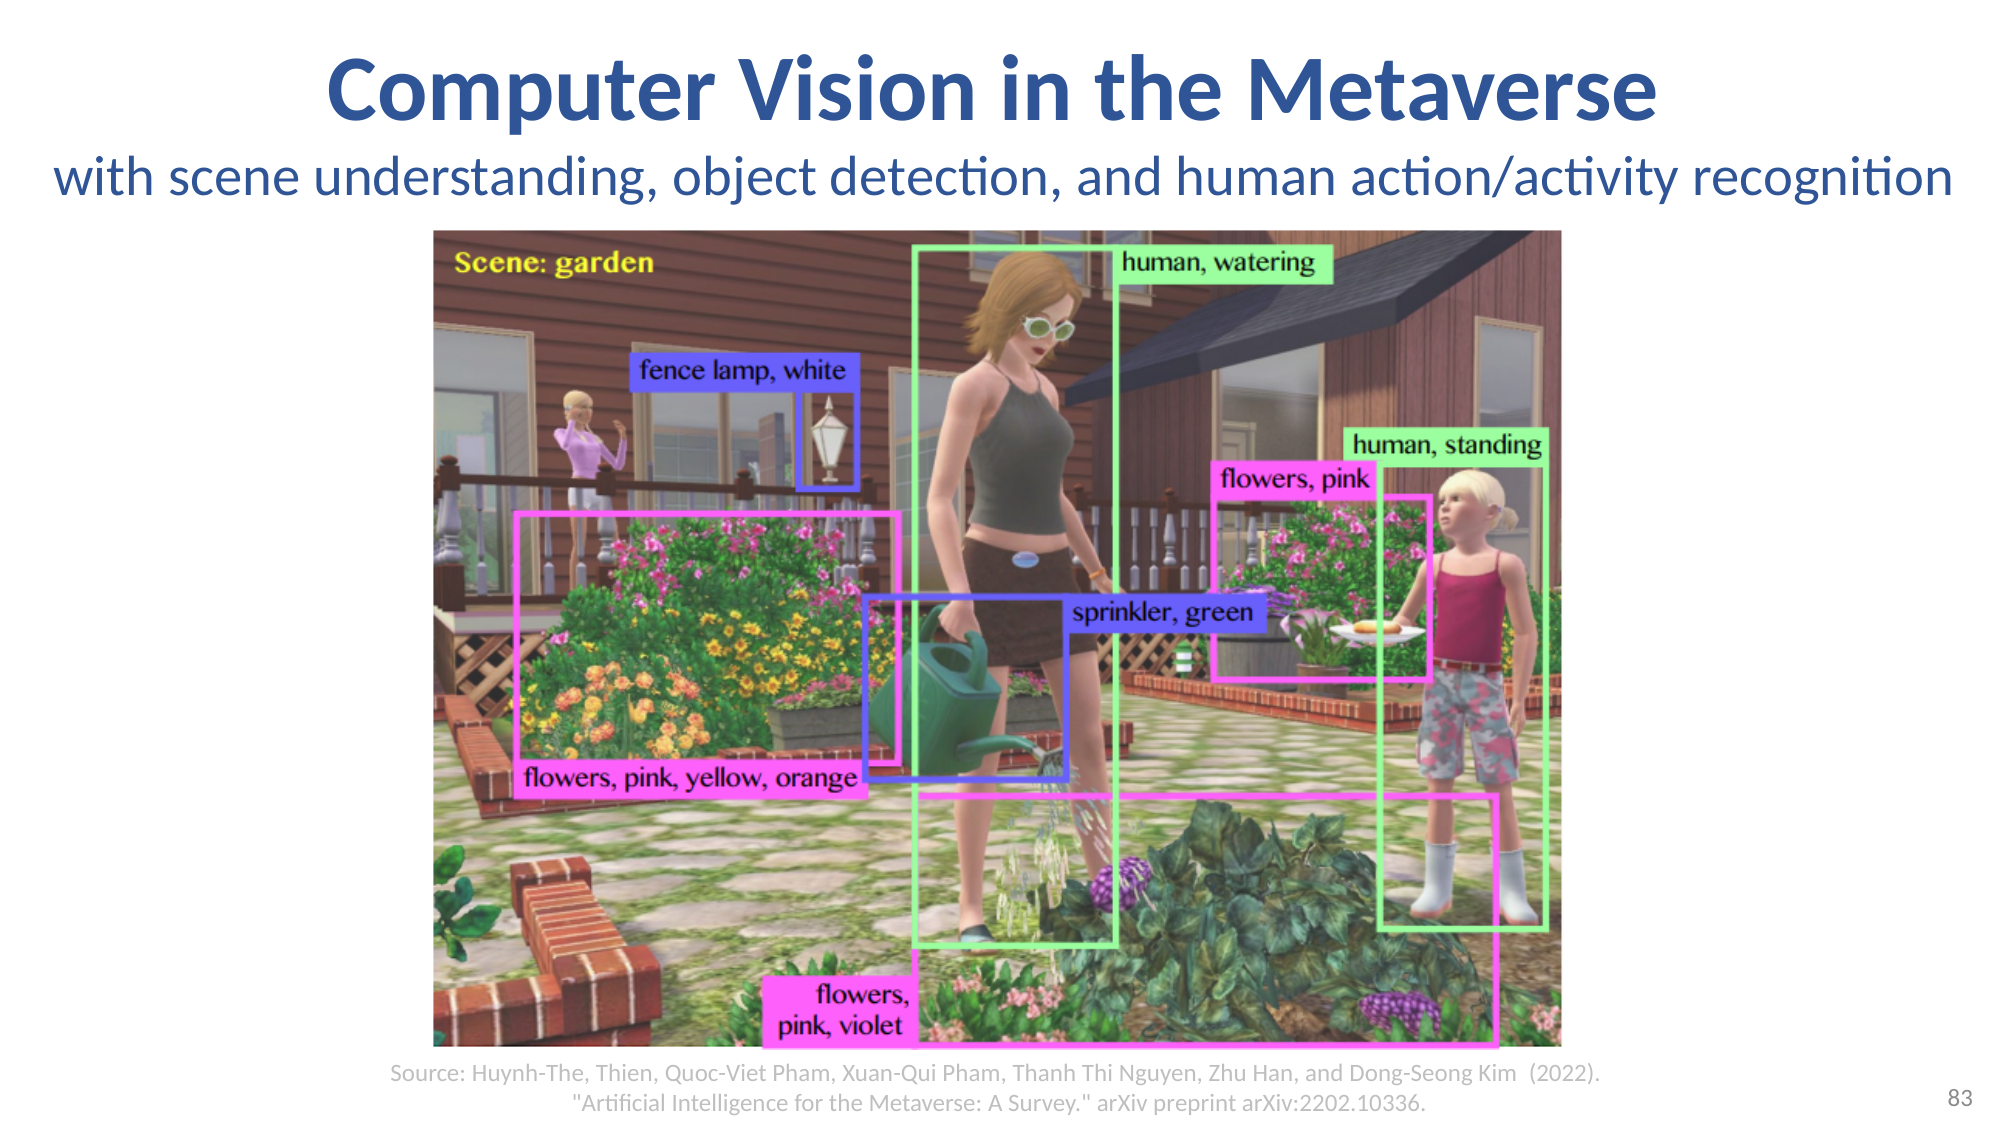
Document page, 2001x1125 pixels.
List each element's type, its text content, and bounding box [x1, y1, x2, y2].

title Computer Vision in the Metaverse with scene understanding, object detection, and human action/activity recognition [37, 8, 1972, 226]
slide_number 83 [1830, 1076, 1989, 1116]
text_box Source: Huynh-The, Thien, Quoc-Viet Pham, Xuan-Qui Pham, Thanh Thi Nguyen, Zhu Han, and Dong-Seong Kim (2022). "Artificial Intelligence for the Metaverse: A Survey." arXiv preprint arXiv:2202.10336. [308, 1049, 1692, 1124]
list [429, 226, 1571, 1050]
